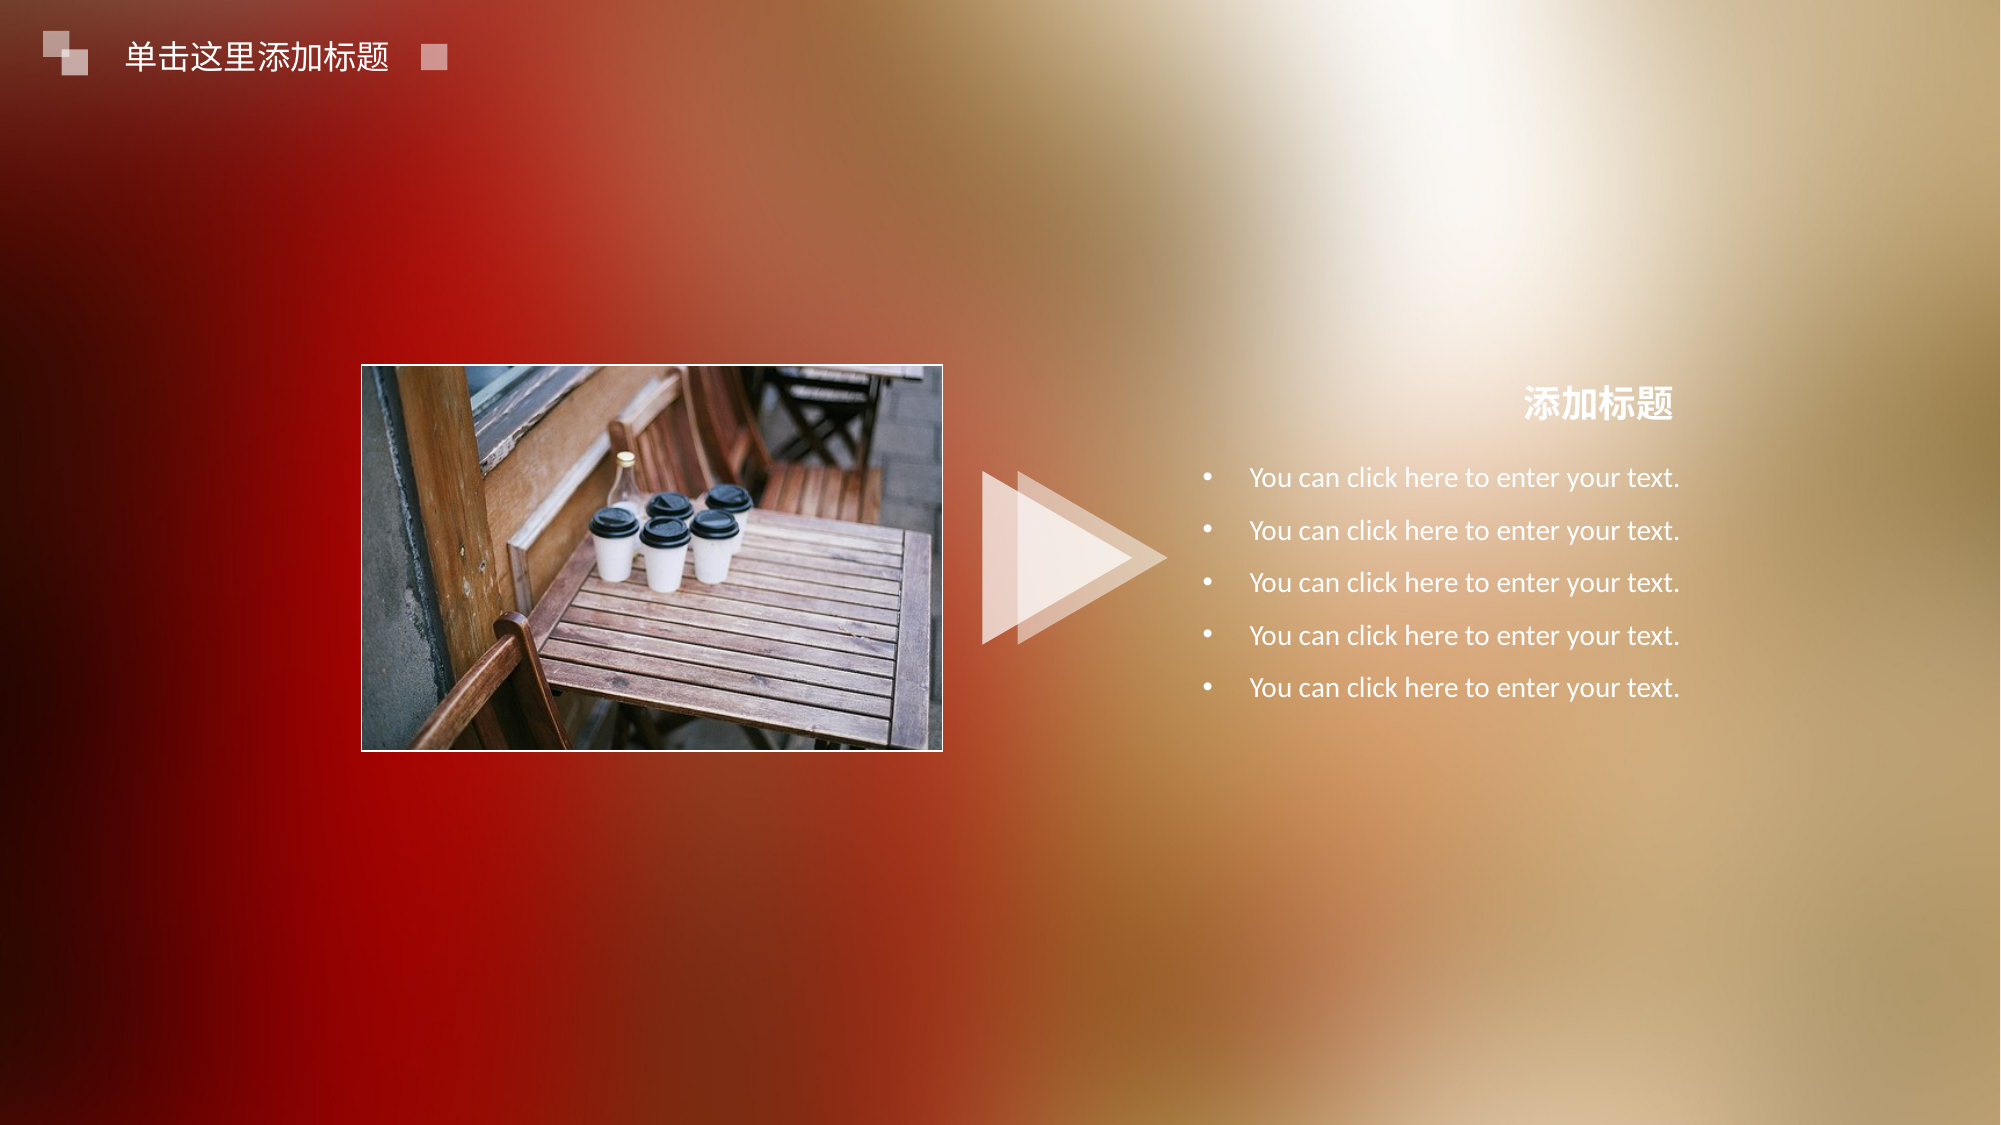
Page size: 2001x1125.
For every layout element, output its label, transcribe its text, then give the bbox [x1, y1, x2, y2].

text_box 添加标题 [1509, 373, 1689, 433]
picture [0, 0, 2001, 1125]
text_box You can click here to enter your text. You can click here to enter your text. You can click here to enter your text. You can click here to enter your text. You can click here to enter your text. [1187, 433, 1756, 711]
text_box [981, 470, 1168, 645]
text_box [42, 30, 448, 76]
